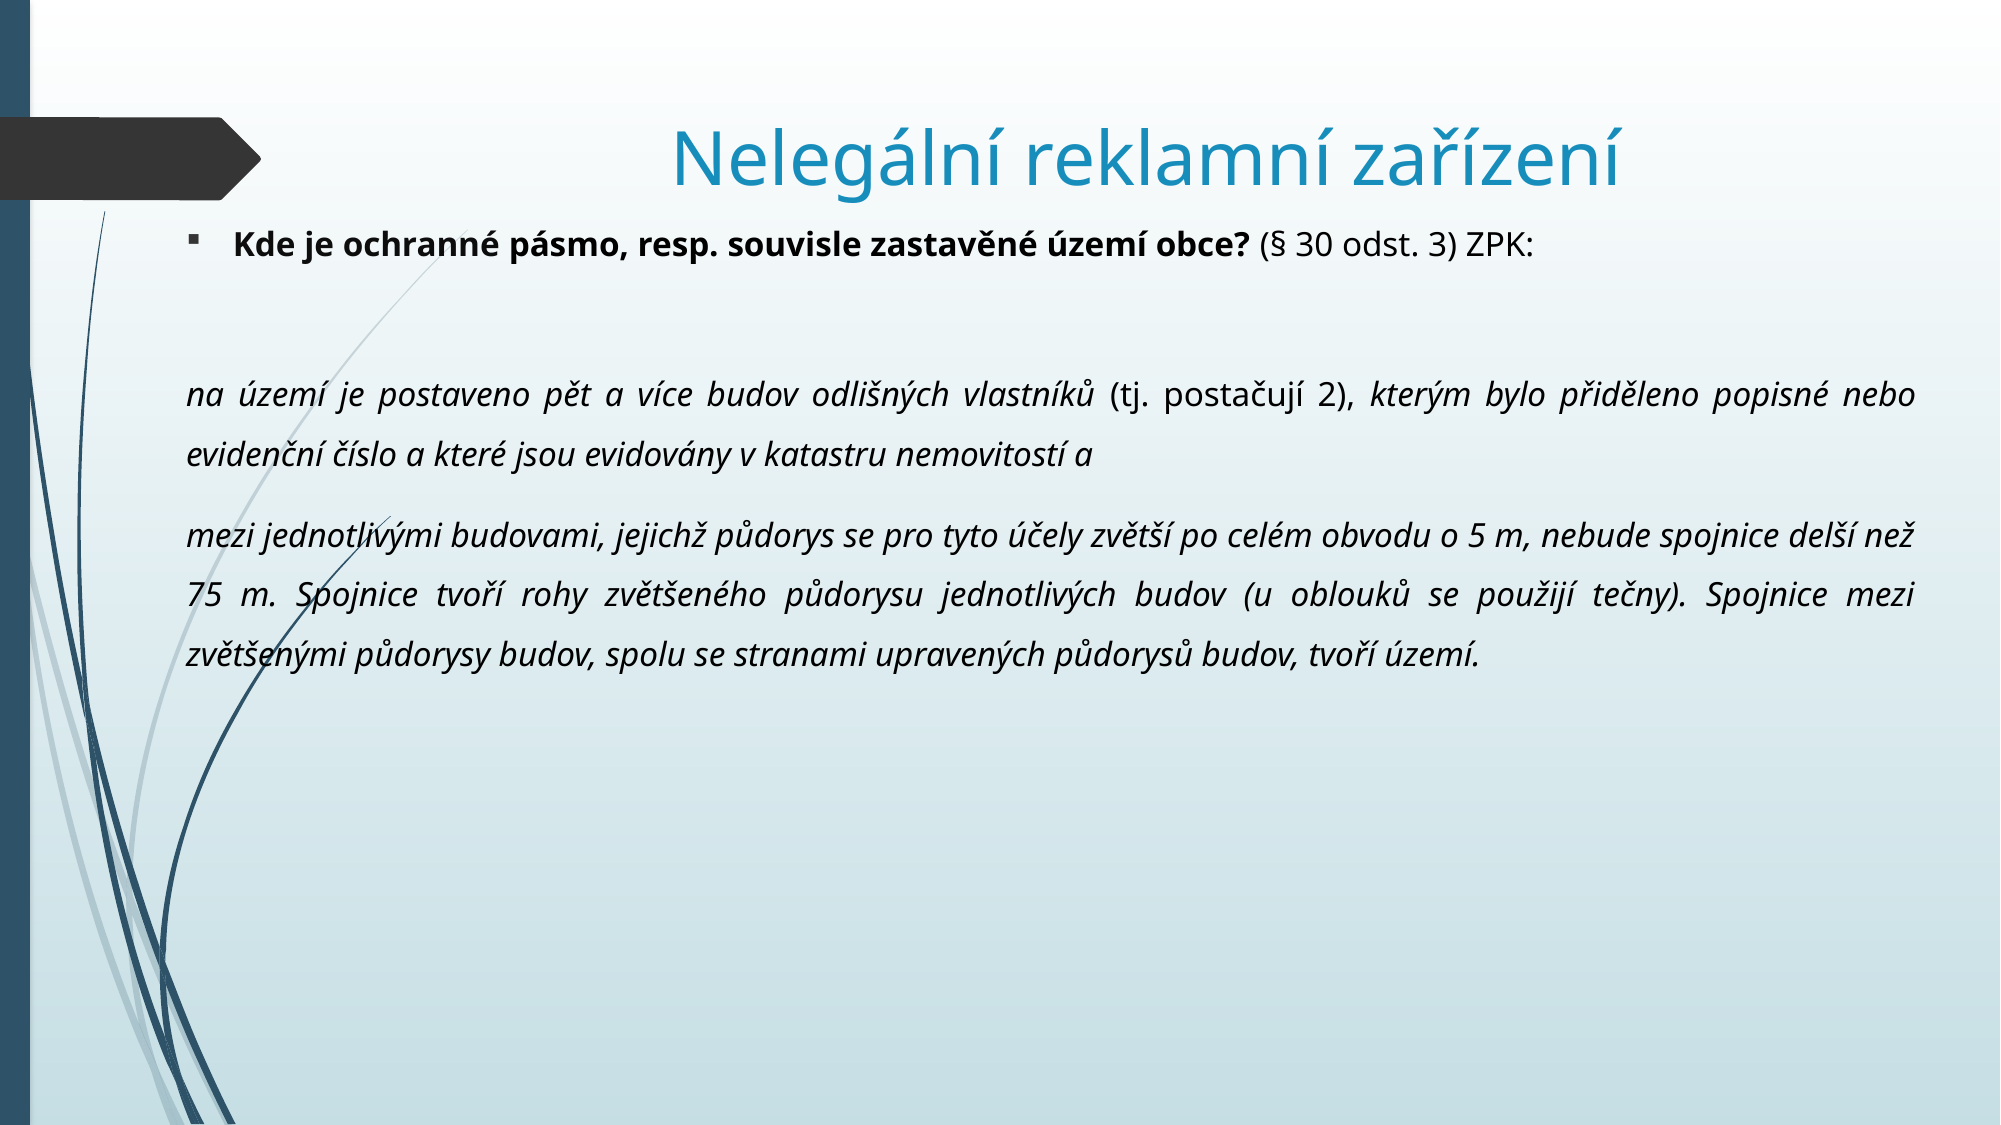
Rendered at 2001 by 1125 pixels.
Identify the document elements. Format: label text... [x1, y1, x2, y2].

list Kde je ochranné pásmo, resp. souvisle zastavěné území obce? (§ 30 odst. 3) ZPK: na území je postaveno pět a více budov odlišných vlastníků (tj. postačují 2), kterým bylo přiděleno popisné nebo evidenční číslo a které jsou evidovány v katastru nemovitostí a mezi jednotlivými budovami, jejichž půdorys se pro tyto účely zvětší po celém obvodu o 5 m, nebude spojnice delší než 75 m. Spojnice tvoří rohy zvětšeného půdorysu jednotlivých budov (u oblouků se použijí tečny). Spojnice mezi zvětšenými půdorysy budov, spolu se stranami upravených půdorysů budov, tvoří území. [96, 196, 1932, 1096]
title Nelegální reklamní zařízení [425, 102, 1888, 196]
